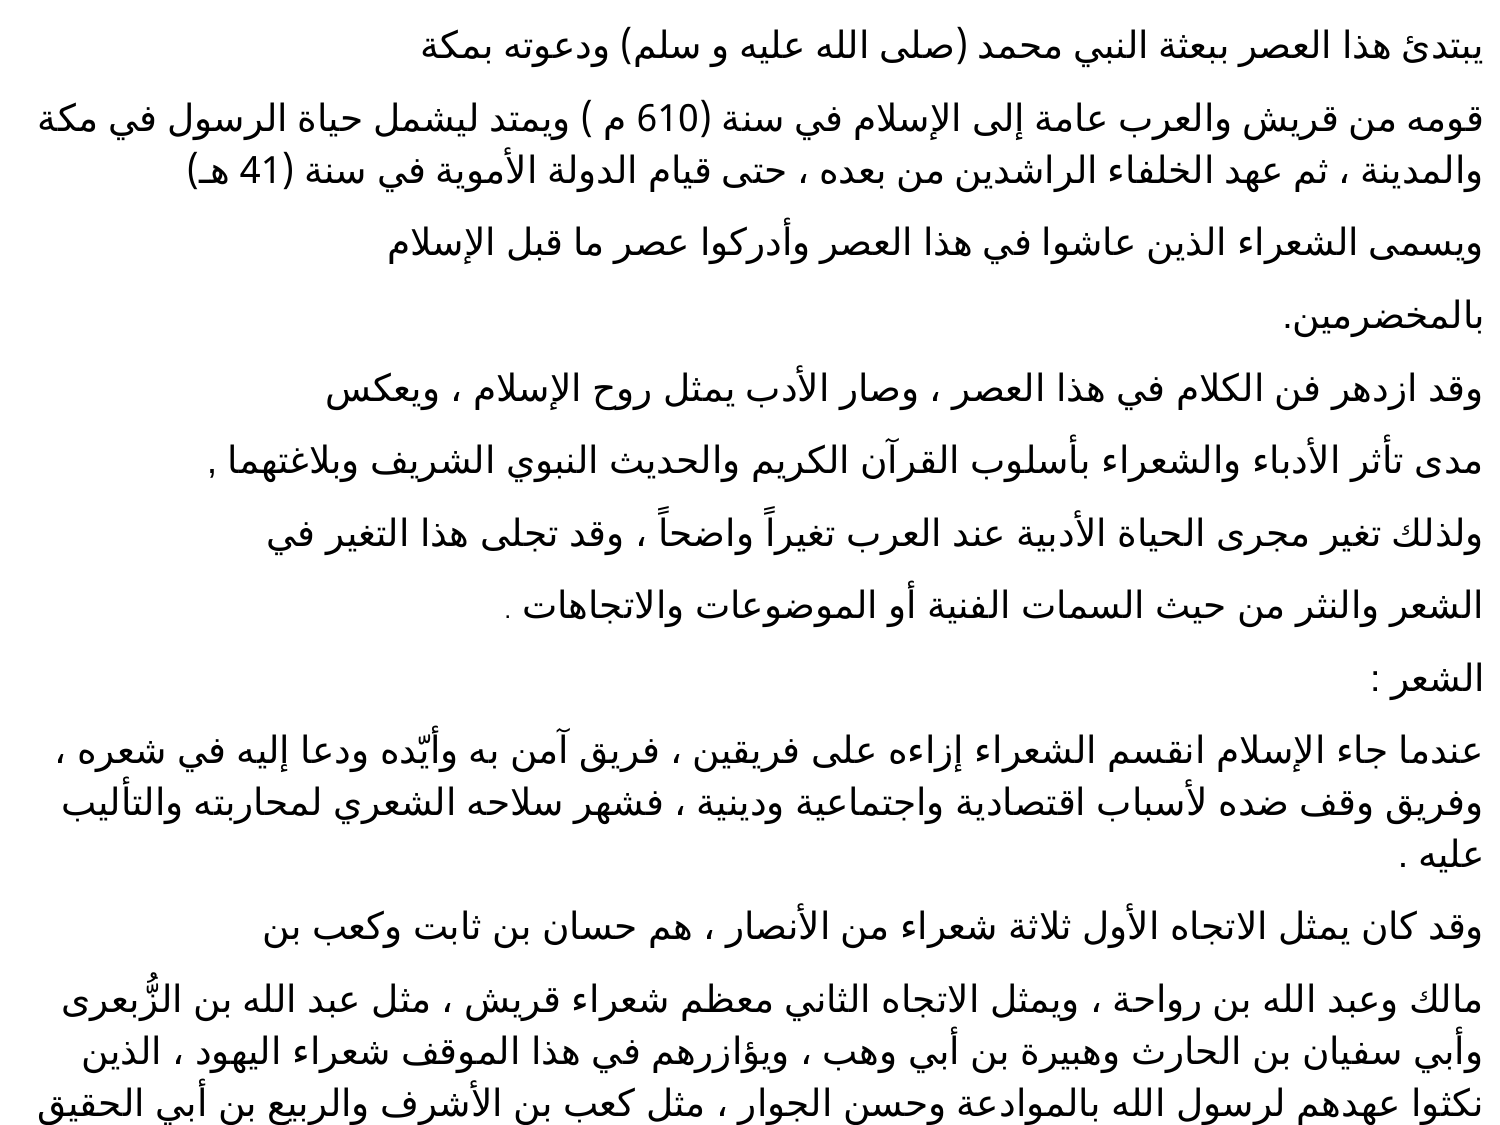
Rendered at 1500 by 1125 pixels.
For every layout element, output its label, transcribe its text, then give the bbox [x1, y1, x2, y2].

text_box يبتدئ هذا العصر ببعثة النبي محمد (صلى الله عليه و سلم) ودعوته بمكة قومه من قريش والعرب عامة إلى الإسلام في سنة (610 م ) ويمتد ليشمل حياة الرسول في مكة والمدينة ، ثم عهد الخلفاء الراشدين من بعده ، حتى قيام الدولة الأموية في سنة (41 هـ) ويسمى الشعراء الذين عاشوا في هذا العصر وأدركوا عصر ما قبل الإسلام بالمخضرمين. وقد ازدهر فن الكلام في هذا العصر ، وصار الأدب يمثل روح الإسلام ، ويعكس مدى تأثر الأدباء والشعراء بأسلوب القرآن الكريم والحديث النبوي الشريف وبلاغتهما , ولذلك تغير مجرى الحياة الأدبية عند العرب تغيراً واضحاً ، وقد تجلى هذا التغير في الشعر والنثر من حيث السمات الفنية أو الموضوعات والاتجاهات . الشعر : عندما جاء الإسلام انقسم الشعراء إزاءه على فريقين ، فريق آمن به وأيّده ودعا إليه في شعره ، وفريق وقف ضده لأسباب اقتصادية واجتماعية ودينية ، فشهر سلاحه الشعري لمحاربته والتأليب عليه . وقد كان يمثل الاتجاه الأول ثلاثة شعراء من الأنصار ، هم حسان بن ثابت وكعب بن مالك وعبد الله بن رواحة ، ويمثل الاتجاه الثاني معظم شعراء قريش ، مثل عبد الله بن الزُّبعرى وأبي سفيان بن الحارث وهبيرة بن أبي وهب ، ويؤازرهم في هذا الموقف شعراء اليهود ، الذين نكثوا عهدهم لرسول الله بالموادعة وحسن الجوار ، مثل كعب بن الأشرف والربيع بن أبي الحقيق ومَرْحب اليهودي ، وشعراء القبائل العربية مثل أمية بن أبي الصلت الثقفي . [0, 7, 1500, 1125]
